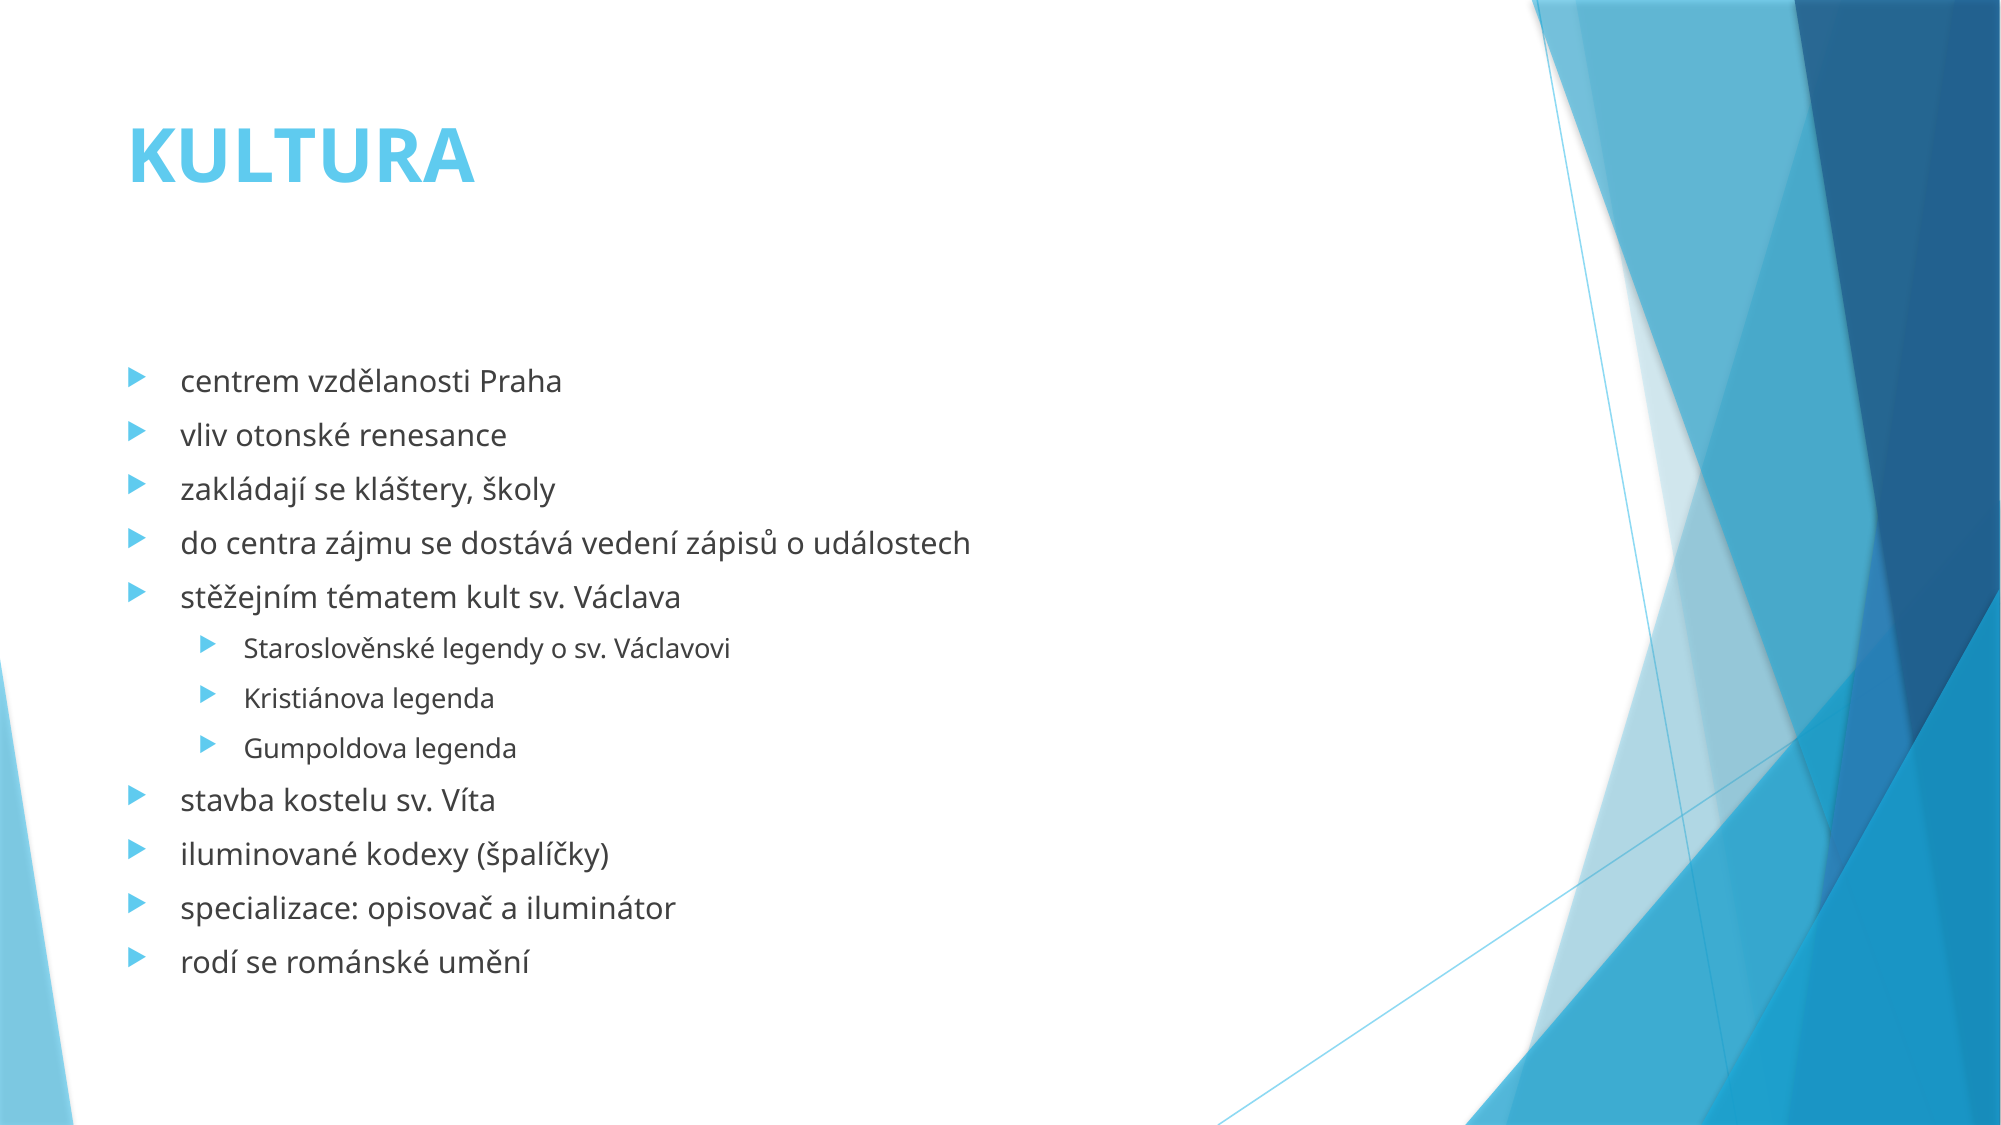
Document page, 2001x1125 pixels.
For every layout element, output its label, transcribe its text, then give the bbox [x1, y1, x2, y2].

list centrem vzdělanosti Praha vliv otonské renesance zakládají se kláštery, školy do centra zájmu se dostává vedení zápisů o událostech stěžejním tématem kult sv. Václava Staroslověnské legendy o sv. Václavovi Kristiánova legenda Gumpoldova legenda stavba kostelu sv. Víta iluminované kodexy (špalíčky) specializace: opisovač a iluminátor rodí se románské umění [111, 354, 1522, 992]
title KULTURA [111, 99, 1522, 317]
